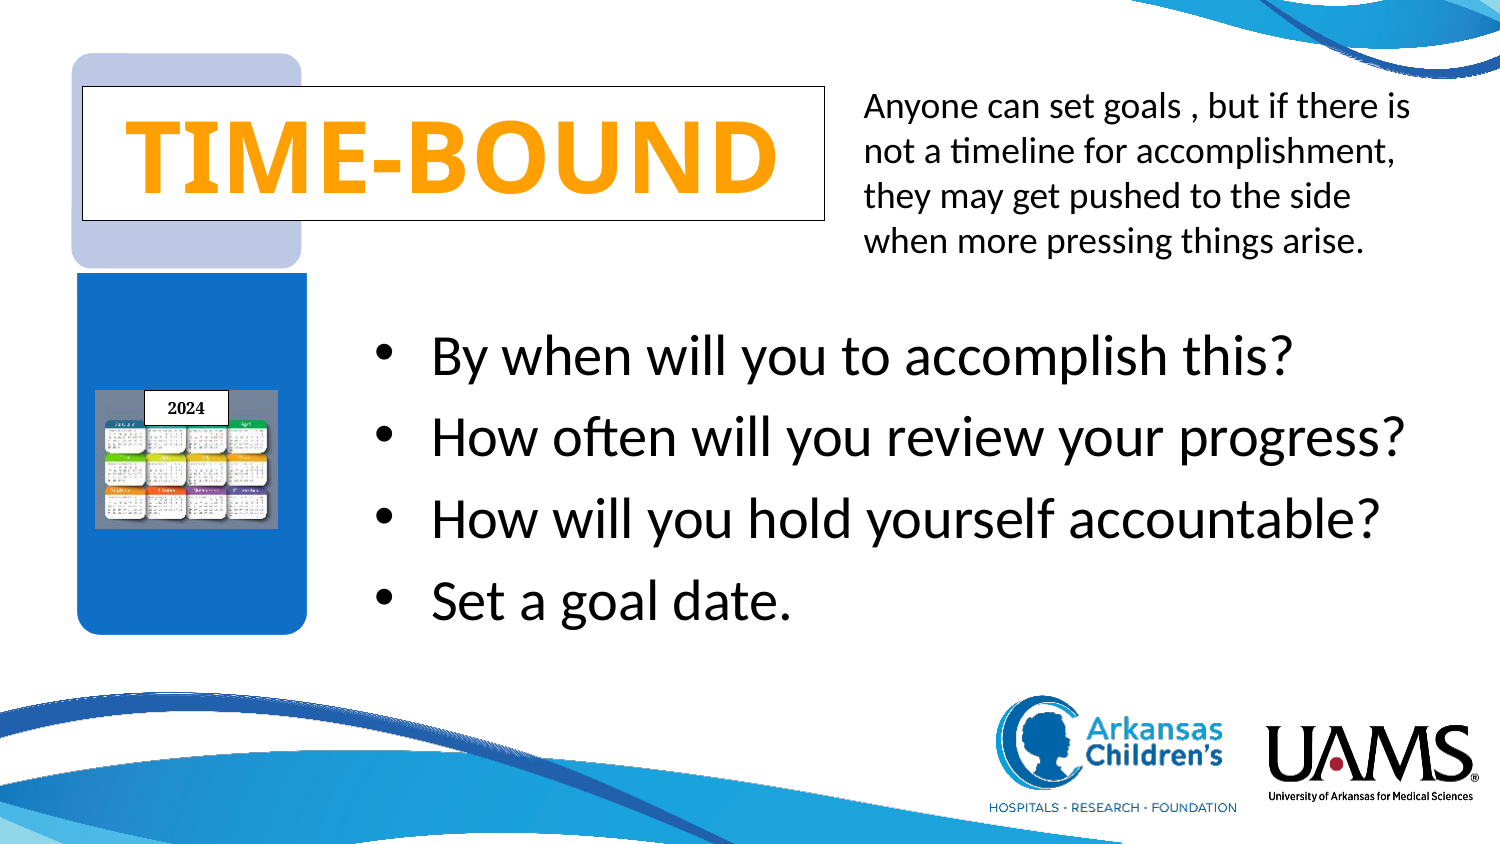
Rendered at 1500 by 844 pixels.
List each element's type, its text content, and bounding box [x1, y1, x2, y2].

list By when will you to accomplish this? How often will you review your progress? How will you hold yourself accountable? Set a goal date. [359, 309, 1432, 727]
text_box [74, 270, 310, 637]
text_box TIME-BOUND [82, 86, 825, 221]
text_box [95, 390, 278, 529]
text_box [67, 49, 306, 268]
picture [1263, 722, 1481, 805]
picture [0, 692, 1239, 844]
picture [1132, 0, 1500, 79]
text_box Anyone can set goals , but if there is not a timeline for accomplishment, they may get pushed to the side when more pressing things arise. [848, 73, 1446, 269]
